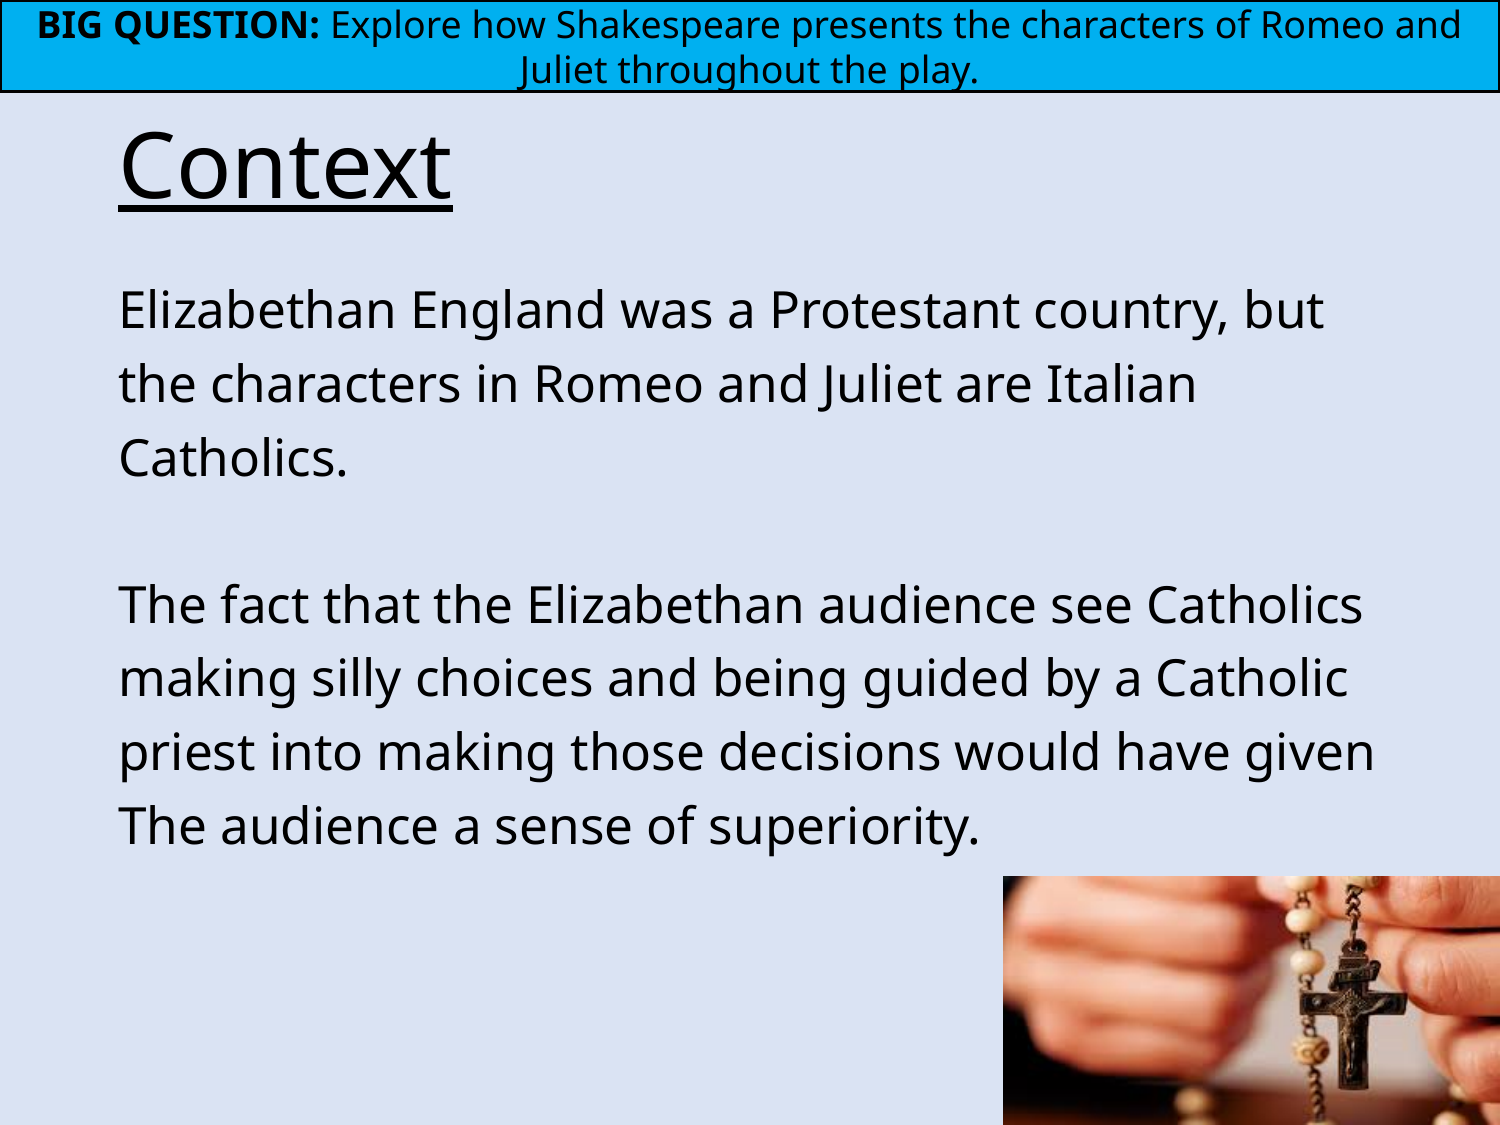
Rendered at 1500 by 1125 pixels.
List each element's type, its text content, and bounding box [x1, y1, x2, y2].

text_box BIG QUESTION: Explore how Shakespeare presents the characters of Romeo and Juliet throughout the play. [0, 0, 1500, 93]
title Context [103, 93, 1397, 277]
picture [1003, 876, 1500, 1125]
list Elizabethan England was a Protestant country, but the characters in Romeo and Juliet are Italian Catholics. The fact that the Elizabethan audience see Catholics making silly choices and being guided by a Catholic priest into making those decisions would have given The audience a sense of superiority. [103, 277, 1397, 992]
